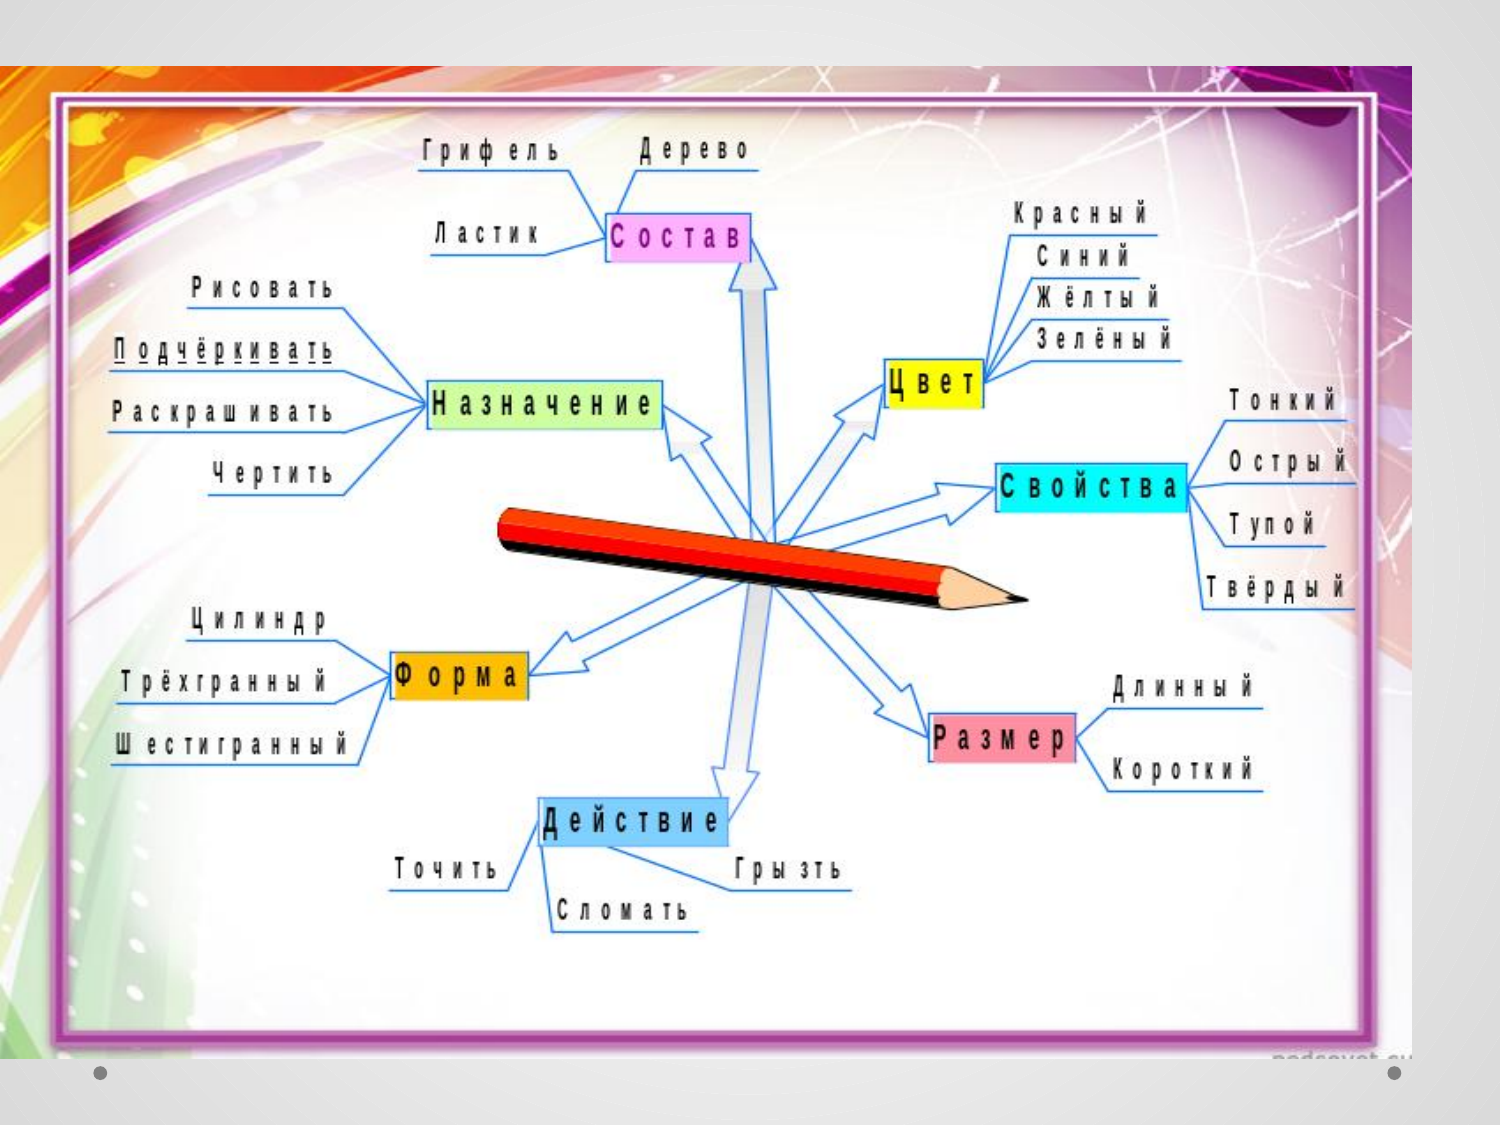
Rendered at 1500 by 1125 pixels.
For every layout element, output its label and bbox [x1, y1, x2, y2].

picture [0, 66, 1412, 1059]
